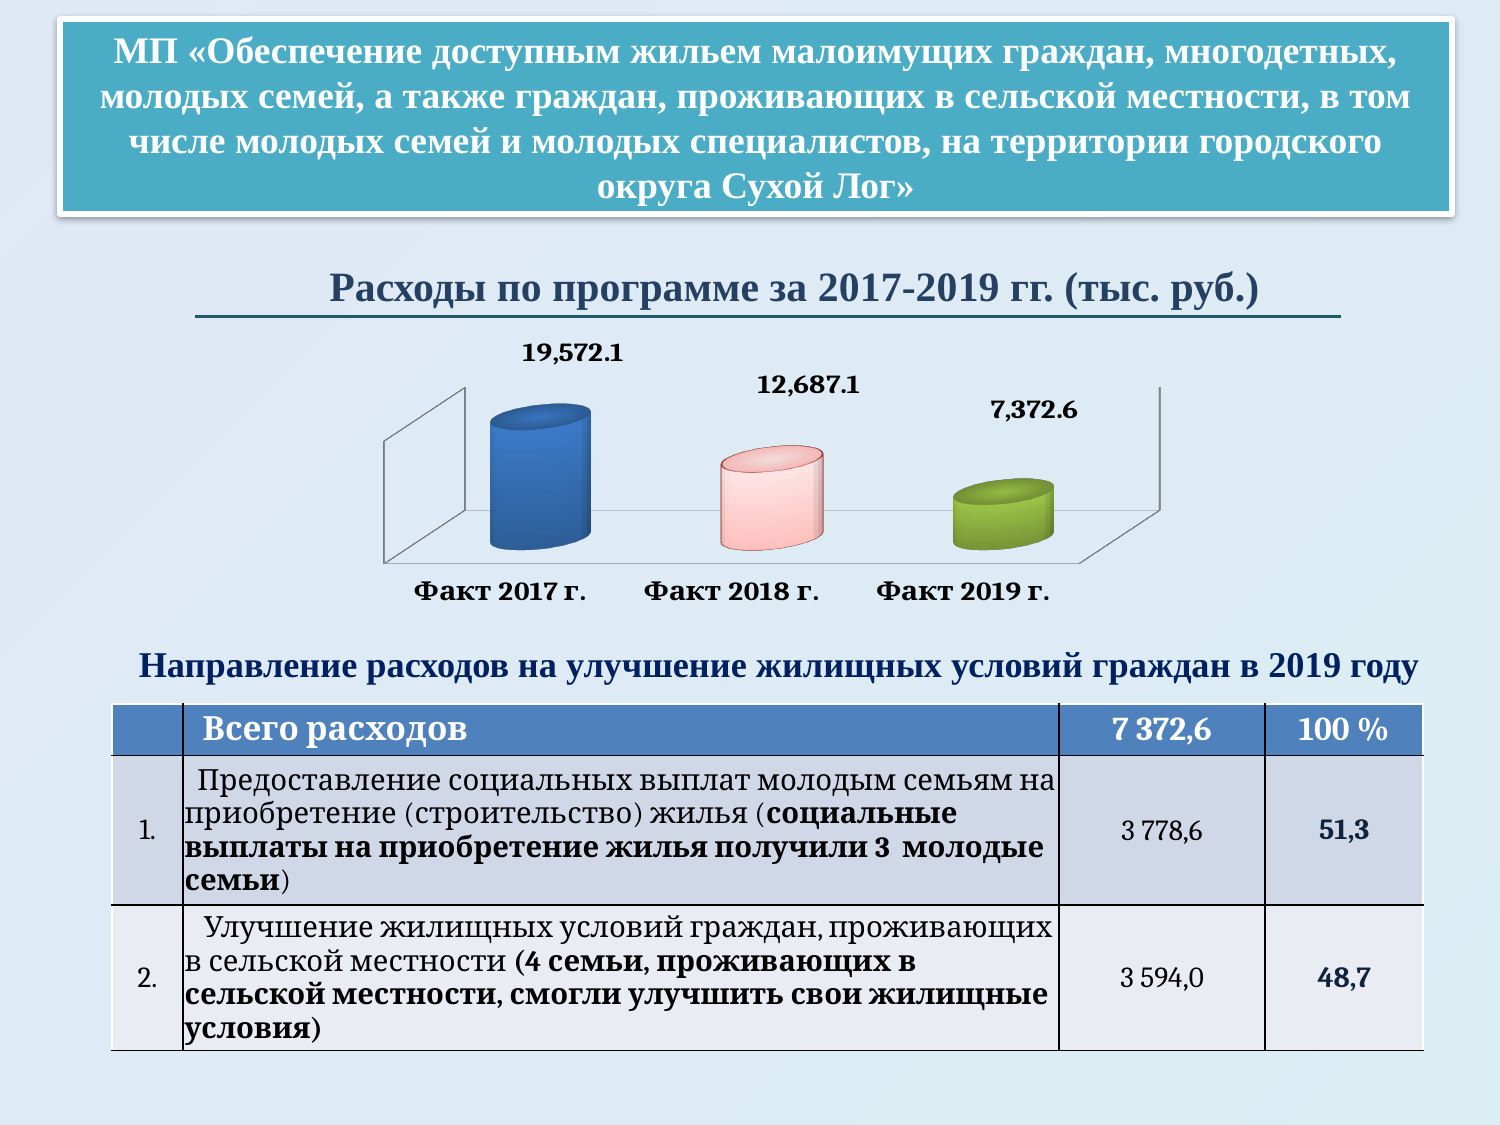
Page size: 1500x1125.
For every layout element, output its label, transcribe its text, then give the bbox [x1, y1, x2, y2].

table_cell 1. [113, 756, 182, 904]
table_header 7 372,6 [1060, 705, 1264, 755]
chart [141, 337, 1394, 670]
table_cell 3 778,6 [1060, 756, 1264, 904]
text_box МП «Обеспечение доступным жильем малоимущих граждан, многодетных, молодых семей, а также граждан, проживающих в сельской местности, в том числе молодых семей и молодых специалистов, на территории городского округа Сухой Лог» [57, 16, 1455, 217]
table_cell 51,3 [1266, 756, 1422, 904]
table_cell Улучшение жилищных условий граждан, проживающих в сельской местности (4 семьи, проживающих в сельской местности, смогли улучшить свои жилищные условия) [184, 906, 1058, 1050]
text_box Расходы по программе за 2017-2019 гг. (тыс. руб.) [129, 252, 1382, 318]
table_cell 2. [113, 906, 182, 1050]
table_cell Предоставление социальных выплат молодым семьям на приобретение (строительство) жилья (социальные выплаты на приобретение жилья получили 3 молодые семьи) [184, 756, 1058, 904]
table_cell 3 594,0 [1060, 906, 1264, 1050]
table_header [113, 705, 182, 755]
text_box Направление расходов на улучшение жилищных условий граждан в 2019 году [105, 633, 1454, 693]
table_header 100 % [1266, 705, 1422, 755]
table_header Всего расходов [184, 705, 1058, 755]
table_cell 48,7 [1266, 906, 1422, 1050]
